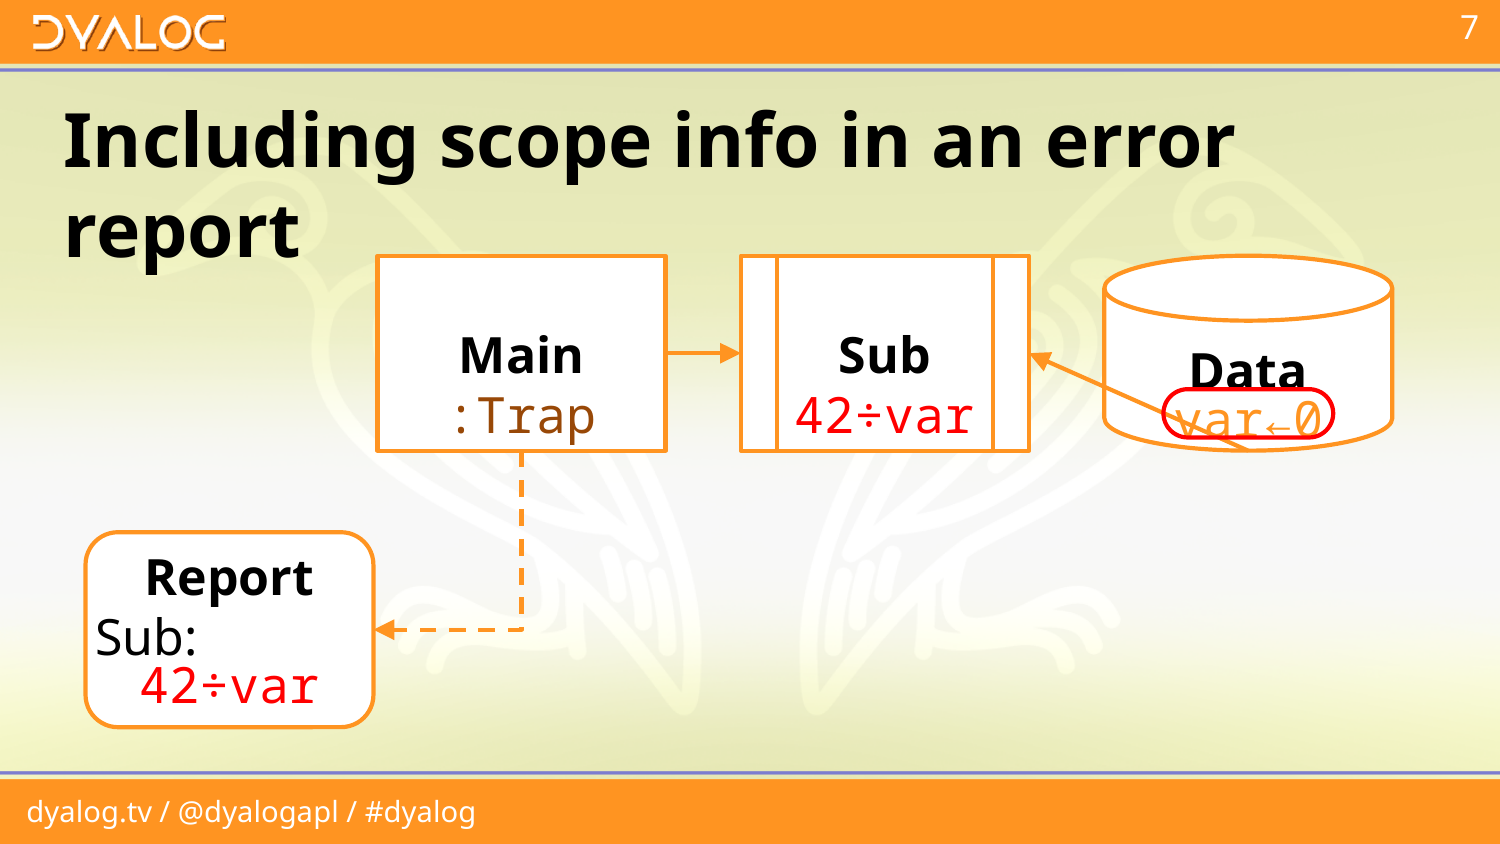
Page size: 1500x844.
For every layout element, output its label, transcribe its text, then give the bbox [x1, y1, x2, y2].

text_box [1161, 387, 1336, 440]
text_box Data var←0 [1102, 253, 1395, 453]
text_box Sub 42÷var [739, 254, 1031, 453]
text_box Main :Trap [375, 254, 668, 453]
text_box Report Sub: 42÷var [83, 530, 376, 730]
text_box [357, 465, 538, 615]
title Including scope info in an error report [48, 133, 1421, 232]
picture [0, 0, 1500, 844]
